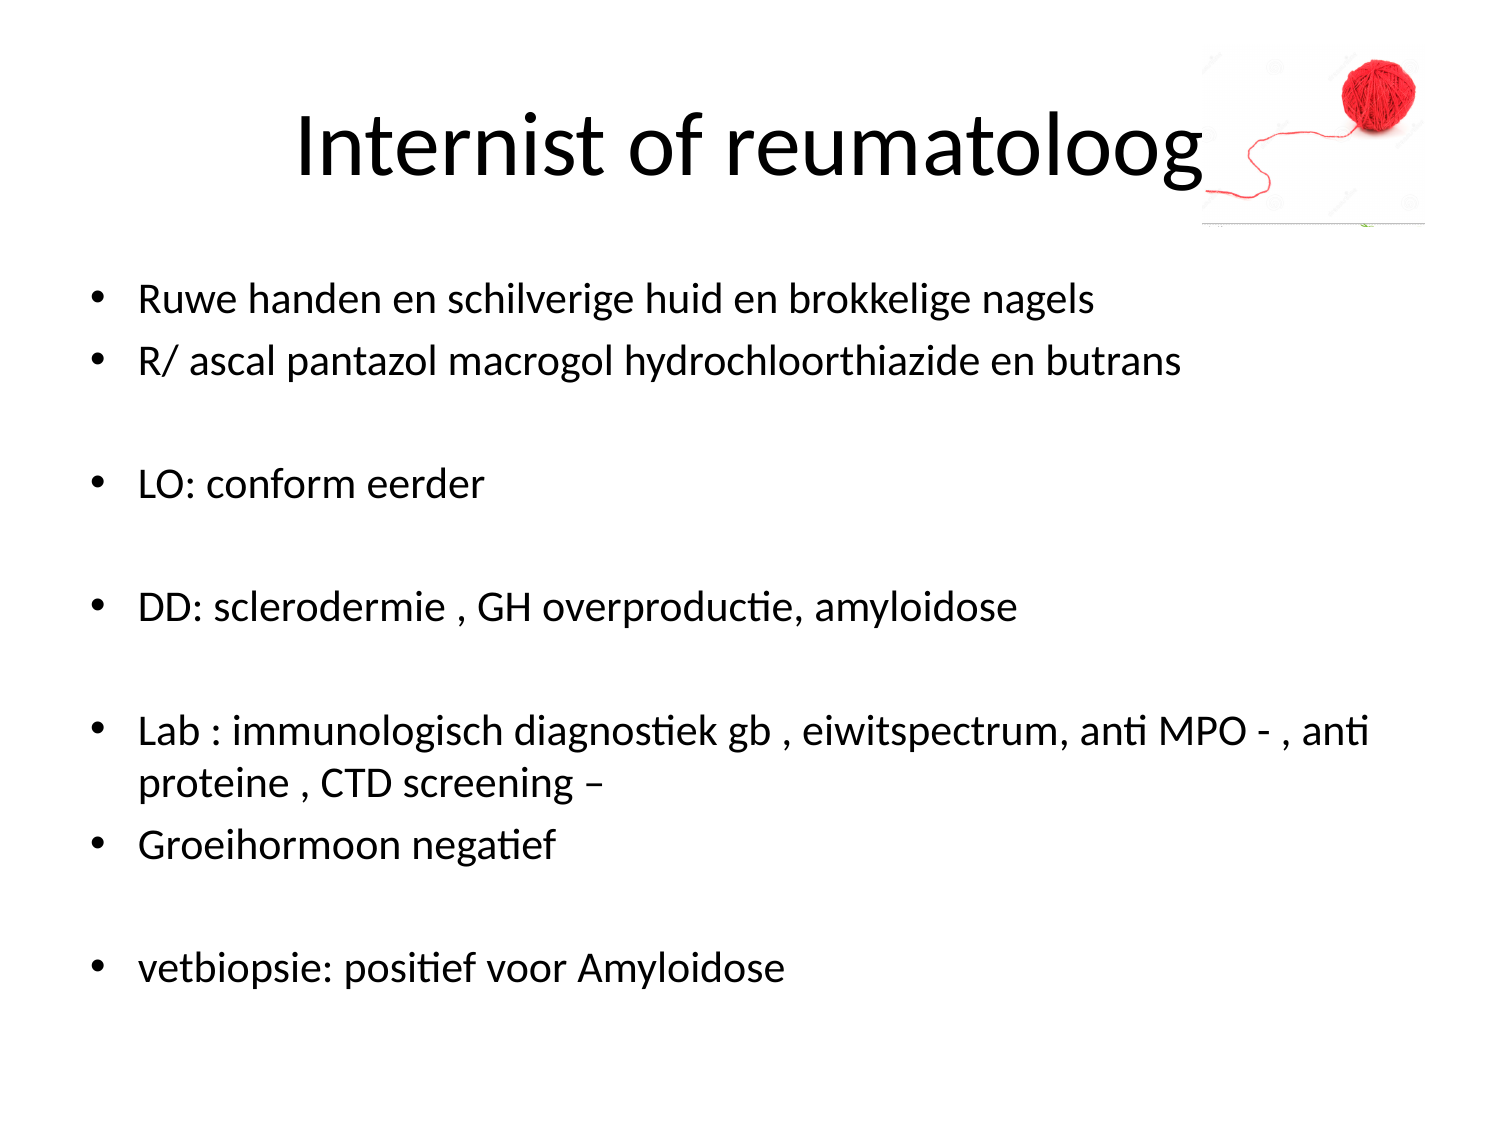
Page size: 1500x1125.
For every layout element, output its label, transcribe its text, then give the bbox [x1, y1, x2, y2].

title Internist of reumatoloog [75, 45, 1199, 233]
list Ruwe handen en schilverige huid en brokkelige nagels R/ ascal pantazol macrogol hydrochloorthiazide en butrans LO: conform eerder DD: sclerodermie , GH overproductie, amyloidose Lab : immunologisch diagnostiek gb , eiwitspectrum, anti MPO - , anti proteine , CTD screening – Groeihormoon negatief vetbiopsie: positief voor Amyloidose [75, 262, 1425, 1005]
picture [1202, 44, 1426, 228]
